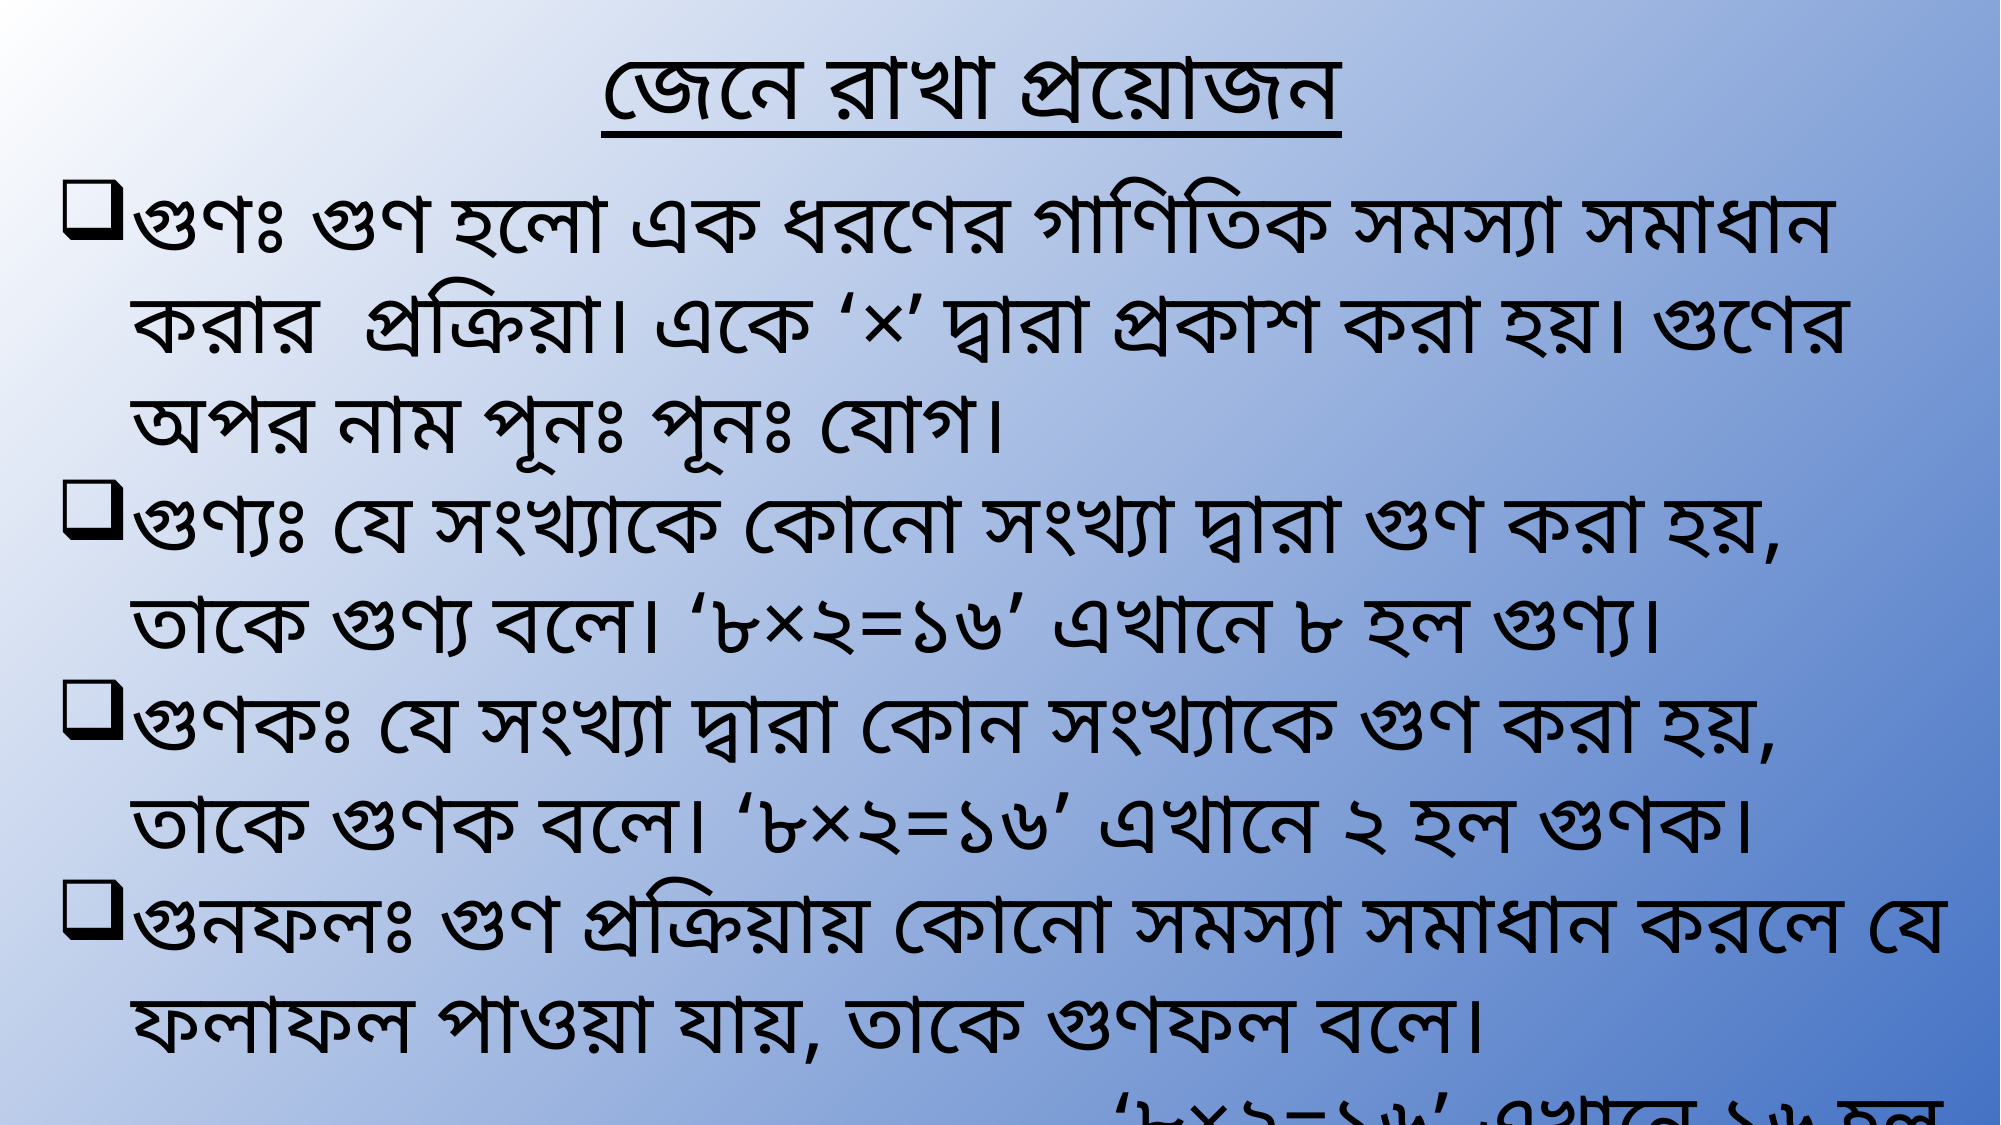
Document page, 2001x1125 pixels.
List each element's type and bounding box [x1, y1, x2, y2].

text_box [42, 20, 1971, 1125]
